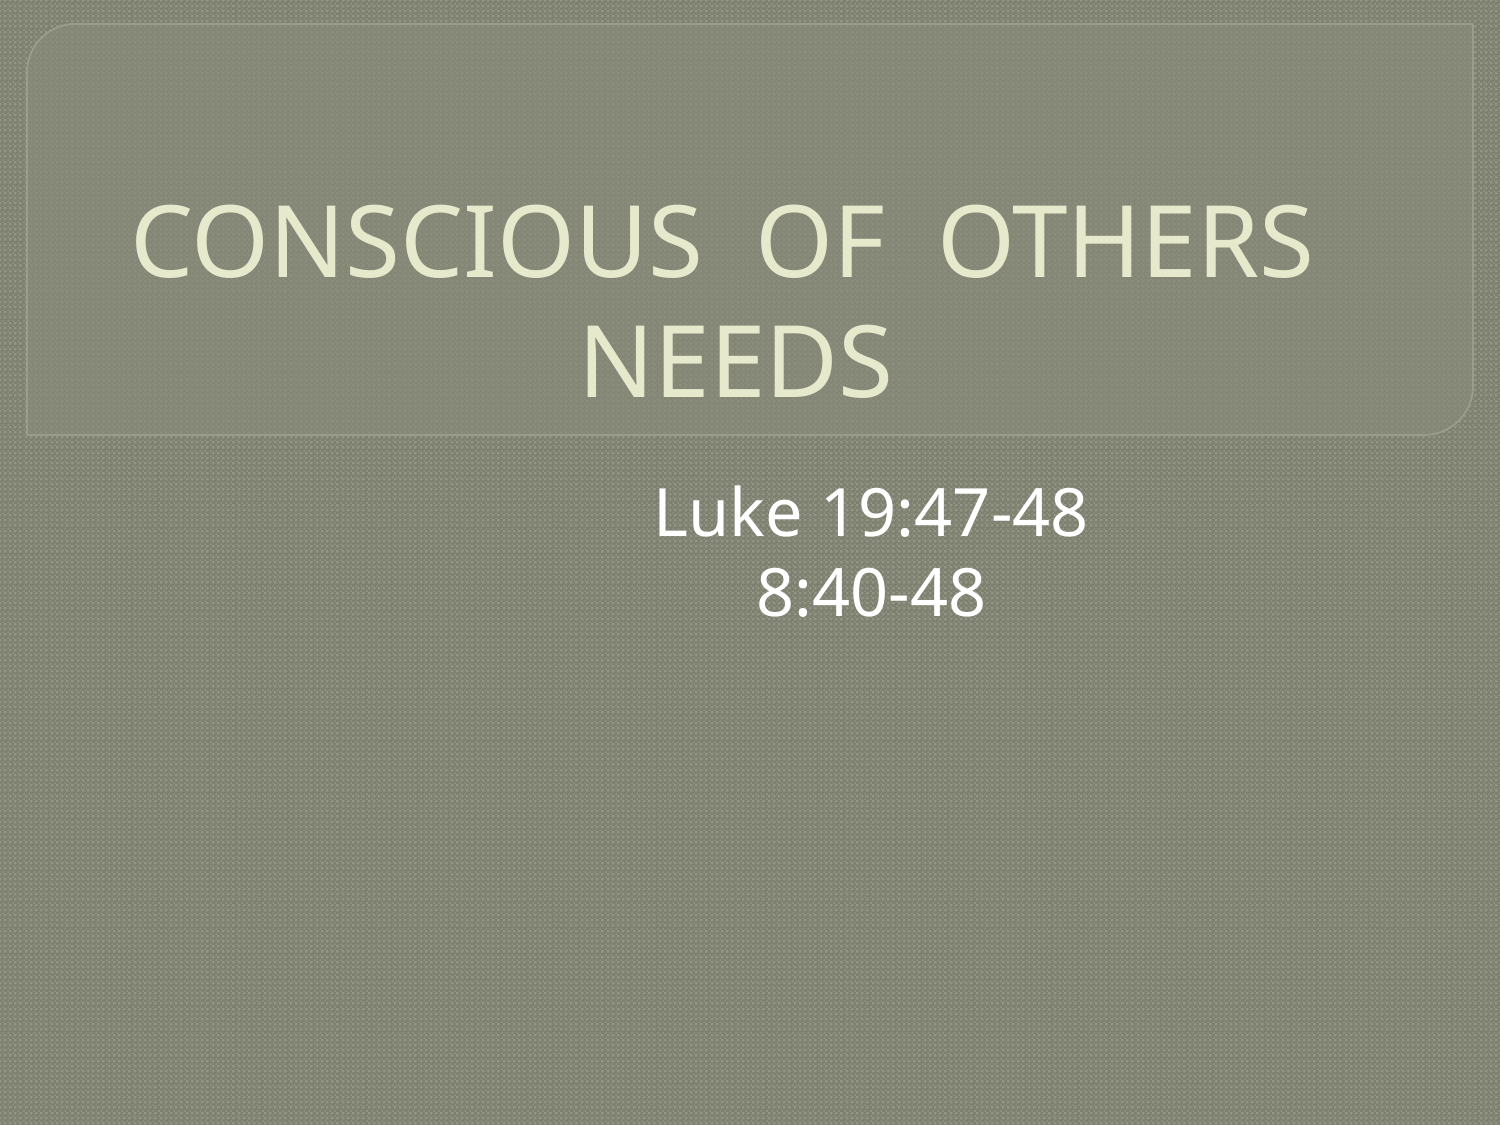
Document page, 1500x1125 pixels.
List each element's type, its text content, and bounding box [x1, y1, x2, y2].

subtitle Luke 19:47-48 8:40-48 [350, 462, 1427, 750]
title CONSCIOUS OF OTHERS NEEDS [76, 62, 1427, 425]
